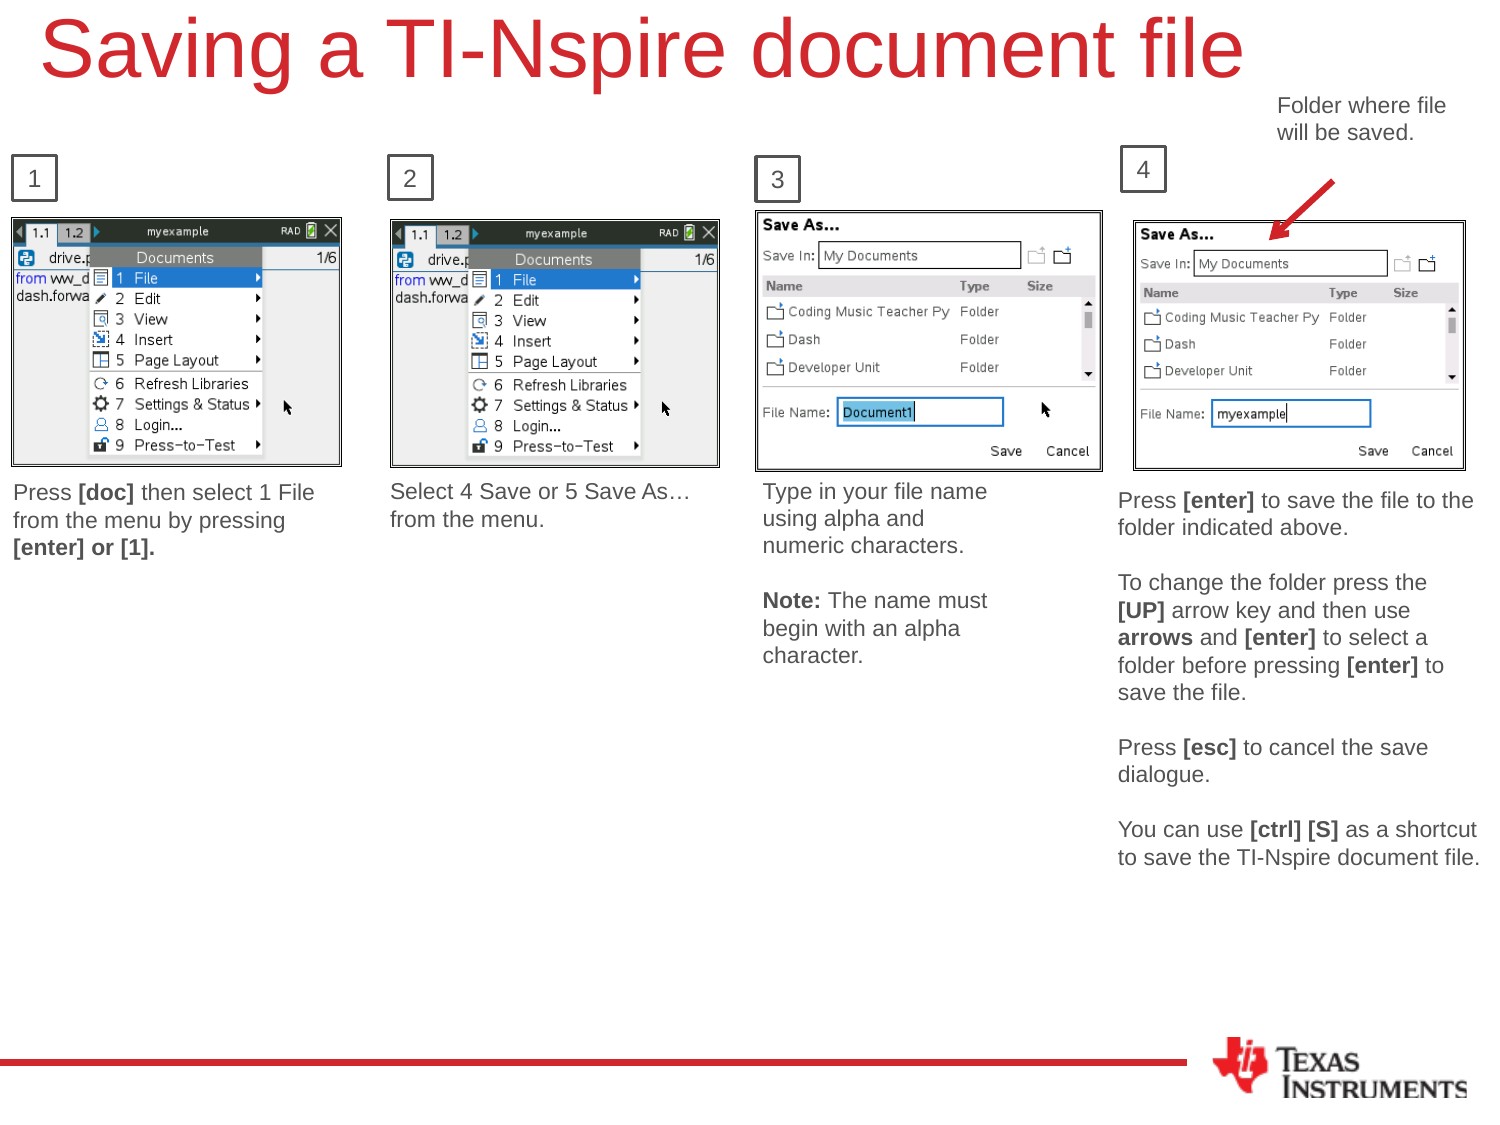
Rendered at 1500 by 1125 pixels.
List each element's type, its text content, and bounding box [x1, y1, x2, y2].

text_box Press [doc] then select 1 File from the menu by pressing [enter] or [1]. [0, 470, 375, 568]
picture [389, 219, 721, 469]
text_box 1 [12, 155, 57, 201]
text_box Press [enter] to save the file to the folder indicated above. To change the folder press the [UP] arrow key and then use arrows and [enter] to select a folder before pressing [enter] to save the file. Press [esc] to cancel the save dialogue. You can use [ctrl] [S] as a shortcut to save the TI-Nspire document file. [1103, 477, 1499, 933]
picture [11, 217, 343, 468]
picture [1132, 220, 1466, 471]
text_box Select 4 Save or 5 Save As… from the menu. [375, 469, 747, 540]
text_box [1268, 180, 1334, 241]
text_box Type in your file name using alpha and numeric characters. Note: The name must begin with an alpha character. [747, 468, 1018, 676]
text_box 2 [388, 155, 433, 200]
text_box 3 [756, 156, 800, 202]
title Saving a TI-Nspire document file [24, 0, 1488, 125]
text_box Folder where file will be saved. [1262, 82, 1488, 153]
text_box 4 [1121, 146, 1166, 192]
picture [755, 210, 1103, 472]
